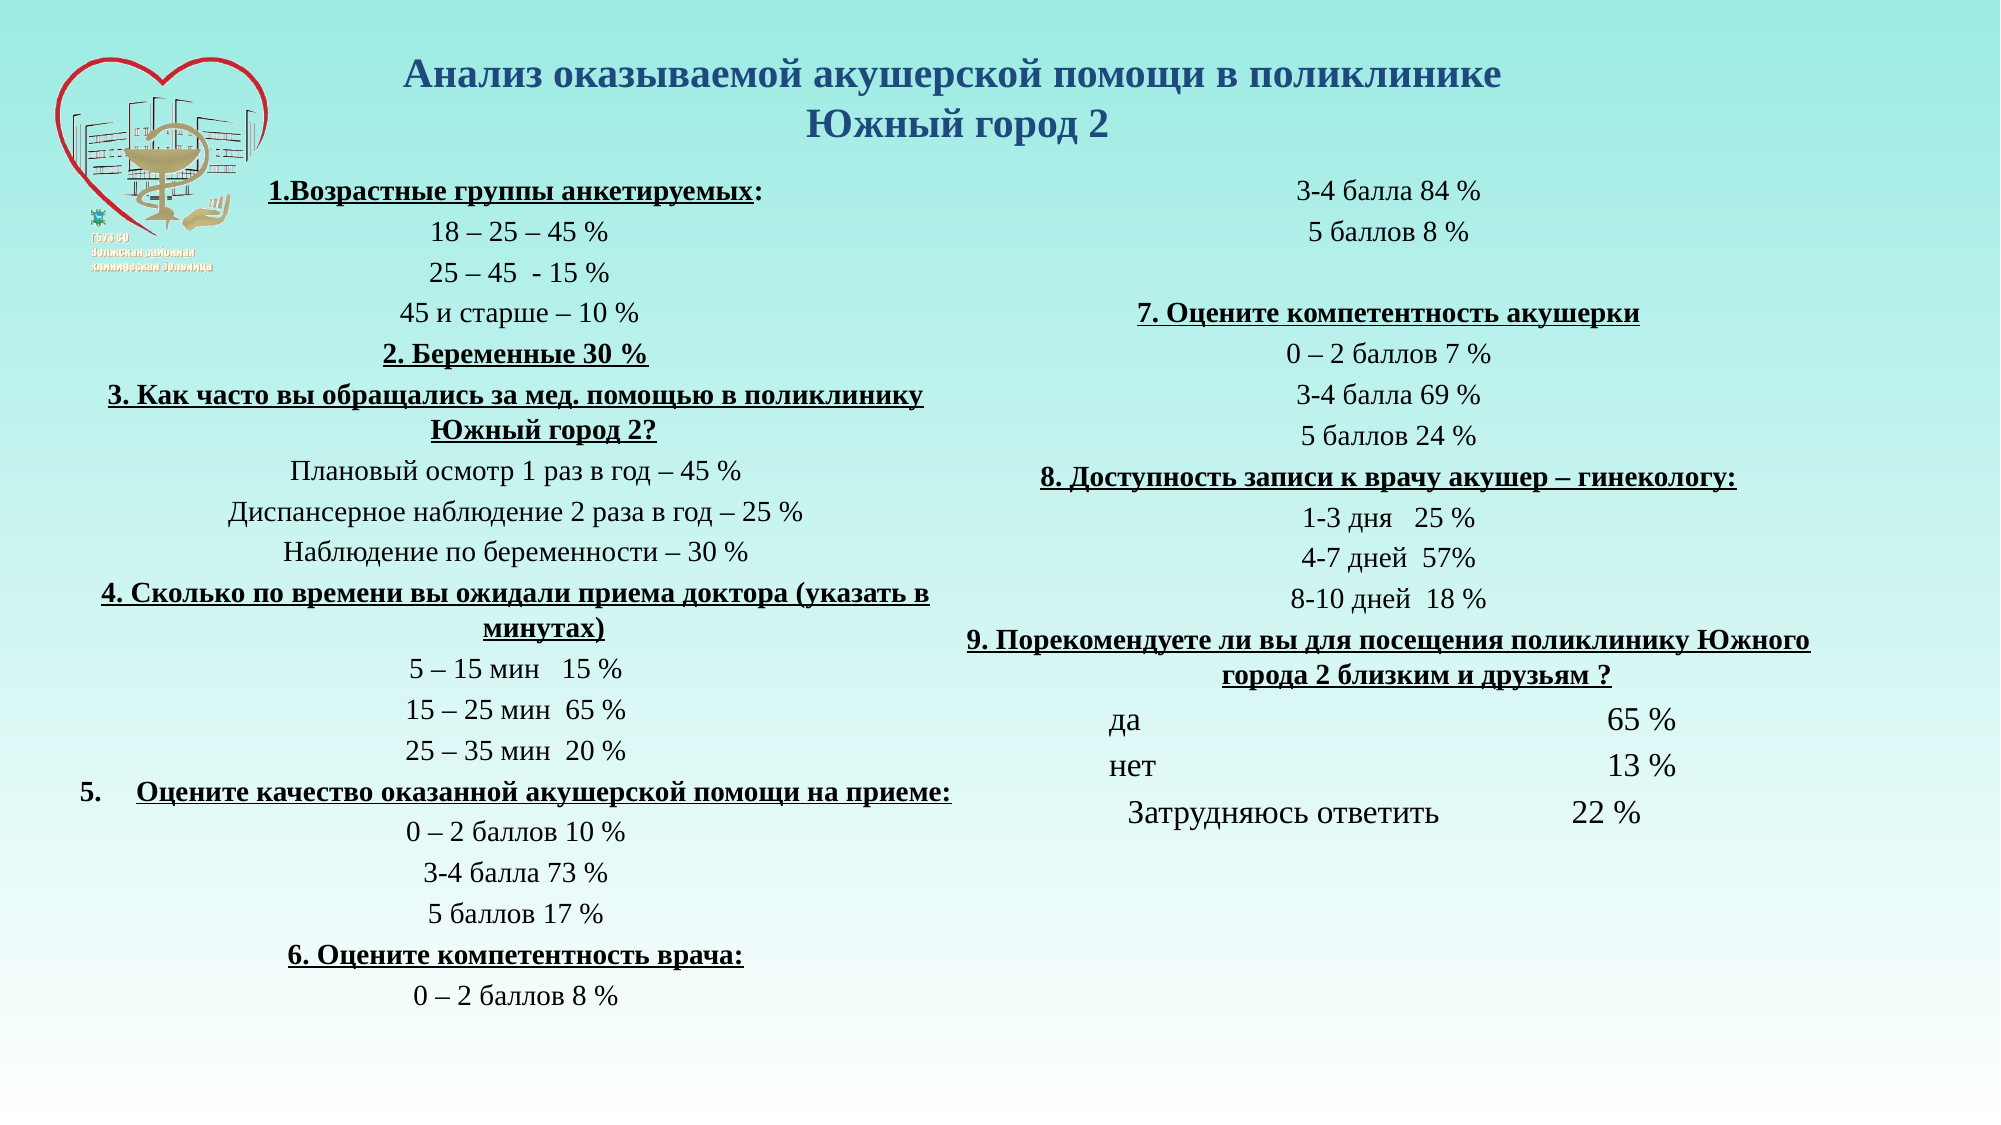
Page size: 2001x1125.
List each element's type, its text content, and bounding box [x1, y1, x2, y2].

list 1.Возрастные группы анкетируемых: 18 – 25 – 45 % 25 – 45 - 15 % 45 и старше – 10 % 2. Беременные 30 % 3. Как часто вы обращались за мед. помощью в поликлинику Южный город 2? Плановый осмотр 1 раз в год – 45 % Диспансерное наблюдение 2 раза в год – 25 % Наблюдение по беременности – 30 % 4. Сколько по времени вы ожидали приема доктора (указать в минутах) 5 – 15 мин 15 % 15 – 25 мин 65 % 25 – 35 мин 20 % Оцените качество оказанной акушерской помощи на приеме: 0 – 2 баллов 10 % 3-4 балла 73 % 5 баллов 17 % 6. Оцените компетентность врача: 0 – 2 баллов 8 % 3-4 балла 84 % 5 баллов 8 % 7. Оцените компетентность акушерки 0 – 2 баллов 7 % 3-4 балла 69 % 5 баллов 24 % 8. Доступность записи к врачу акушер – гинекологу: 1-3 дня 25 % 4-7 дней 57% 8-10 дней 18 % 9. Порекомендуете ли вы для посещения поликлинику Южного города 2 близким и друзьям ? да 65 % нет 13 % Затрудняюсь ответить 22 % [63, 163, 1841, 1026]
title Анализ оказываемой акушерской помощи в поликлинике Южный город 2 [452, 26, 1864, 154]
picture [0, 0, 448, 323]
